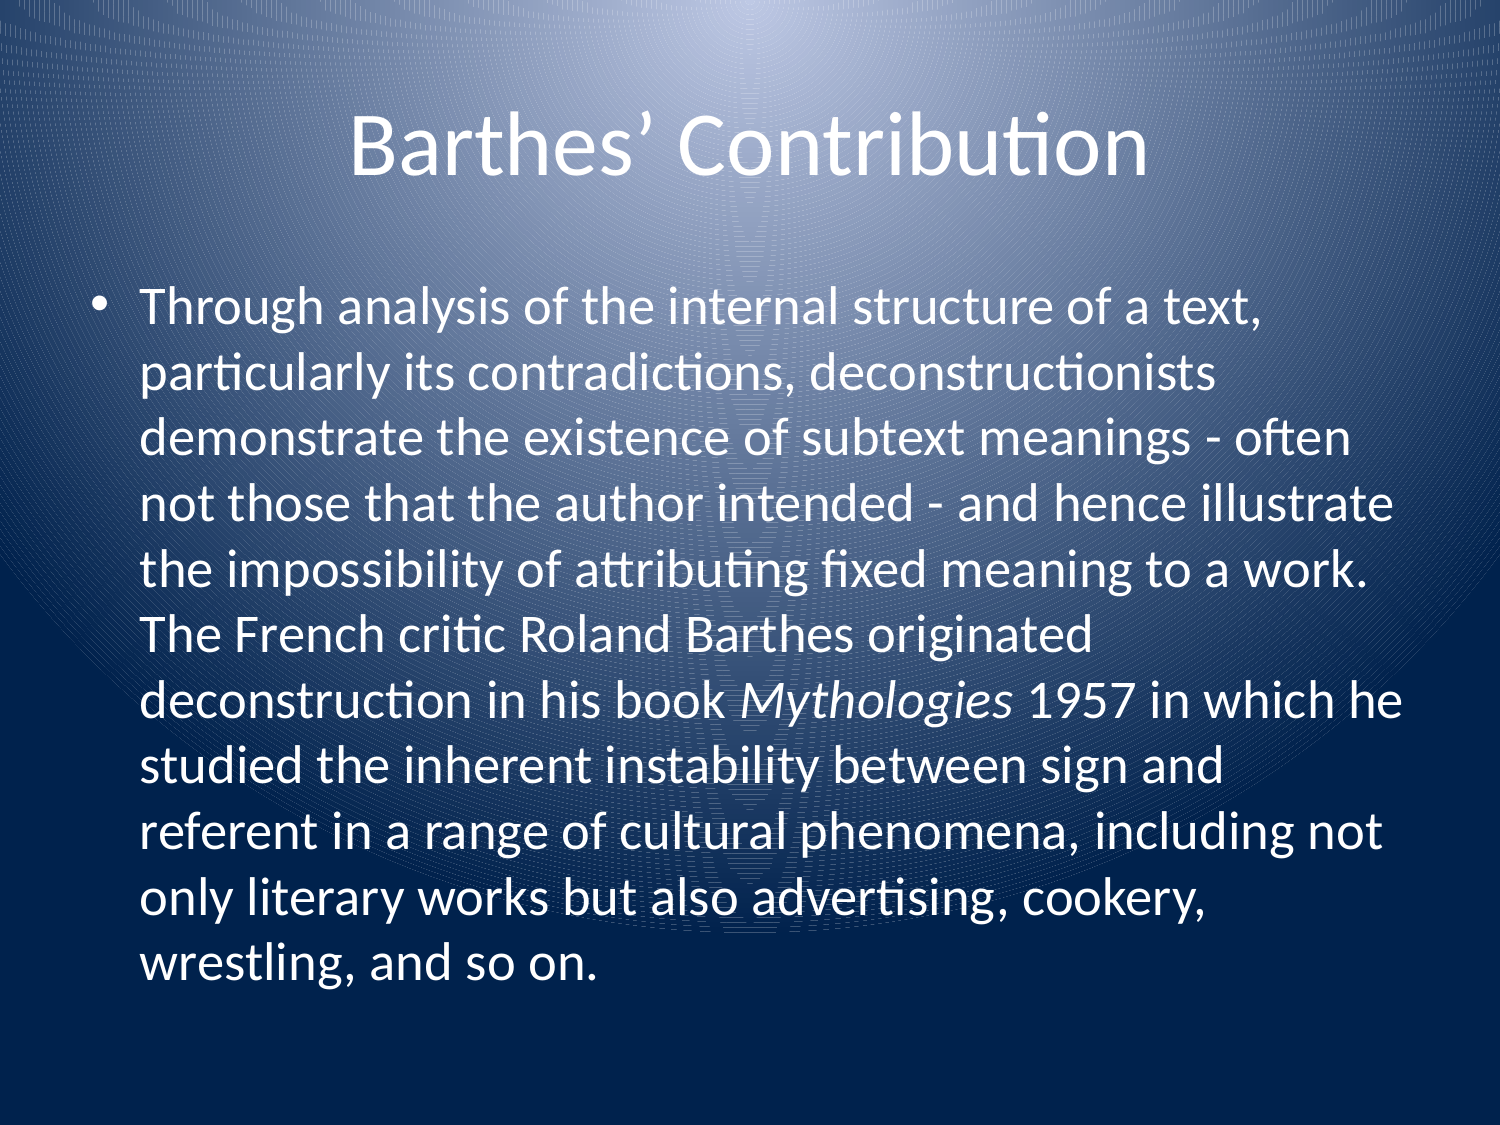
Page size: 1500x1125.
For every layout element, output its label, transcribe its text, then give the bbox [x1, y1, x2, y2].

title Barthes’ Contribution [75, 45, 1425, 233]
list Through analysis of the internal structure of a text, particularly its contradictions, deconstructionists demonstrate the existence of subtext meanings - often not those that the author intended - and hence illustrate the impossibility of attributing fixed meaning to a work. The French critic Roland Barthes originated deconstruction in his book Mythologies 1957 in which he studied the inherent instability between sign and referent in a range of cultural phenomena, including not only literary works but also advertising, cookery, wrestling, and so on. [75, 262, 1425, 1005]
